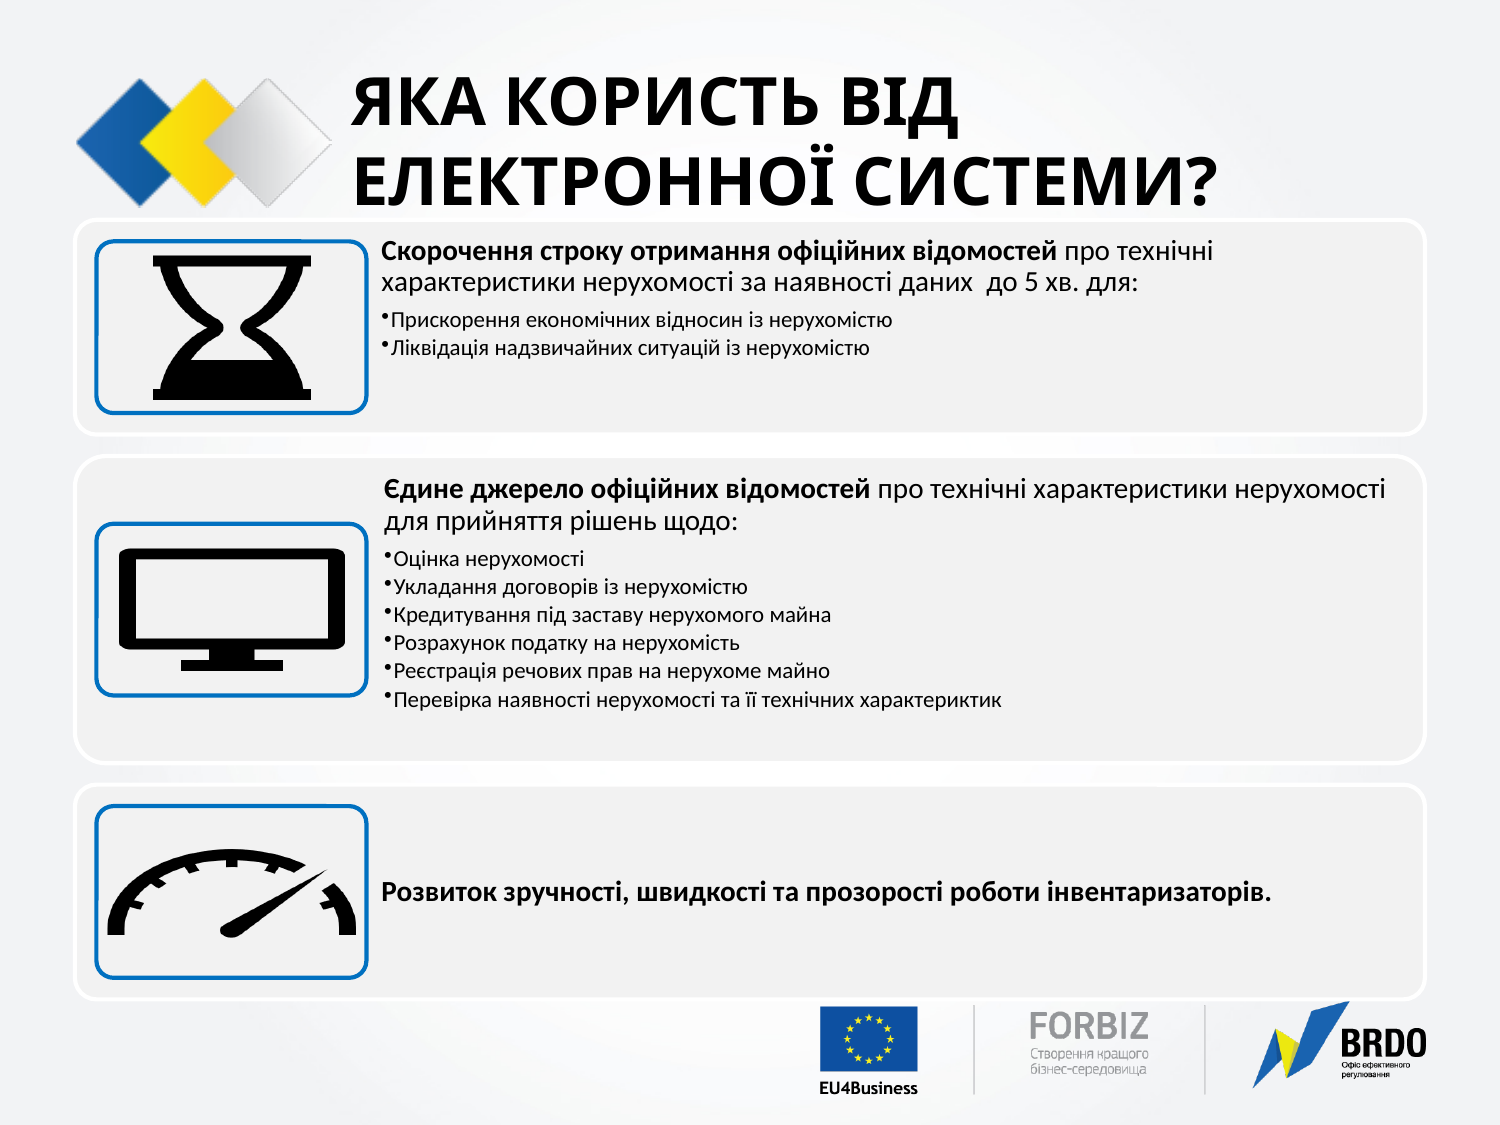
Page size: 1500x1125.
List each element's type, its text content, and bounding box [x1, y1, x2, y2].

title ЯКА КОРИСТЬ ВІД ЕЛЕКТРОННОЇ СИСТЕМИ? [336, 45, 1425, 219]
picture [0, 0, 1500, 1125]
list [74, 219, 1426, 1000]
